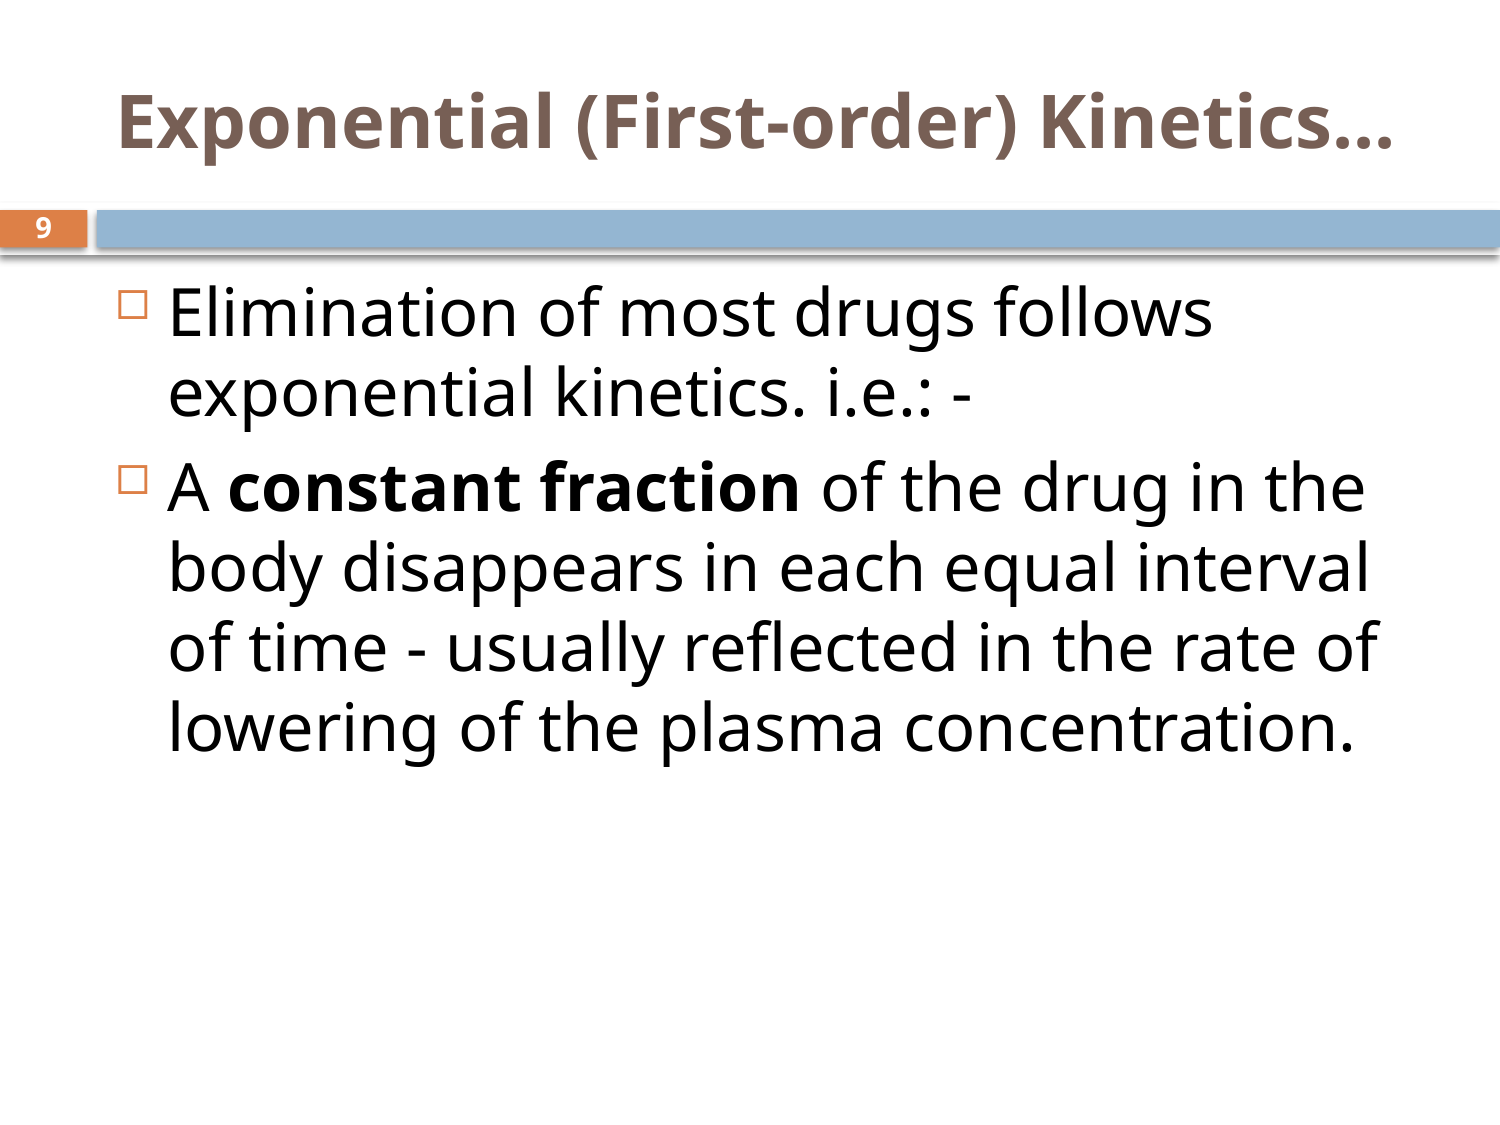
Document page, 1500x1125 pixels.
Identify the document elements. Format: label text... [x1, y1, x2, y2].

list Elimination of most drugs follows exponential kinetics. i.e.: - A constant fraction of the drug in the body disappears in each equal interval of time - usually reflected in the rate of lowering of the plasma concentration. [100, 262, 1438, 1000]
slide_number 9 [0, 208, 88, 249]
title Exponential (First-order) Kinetics... [100, 37, 1438, 200]
